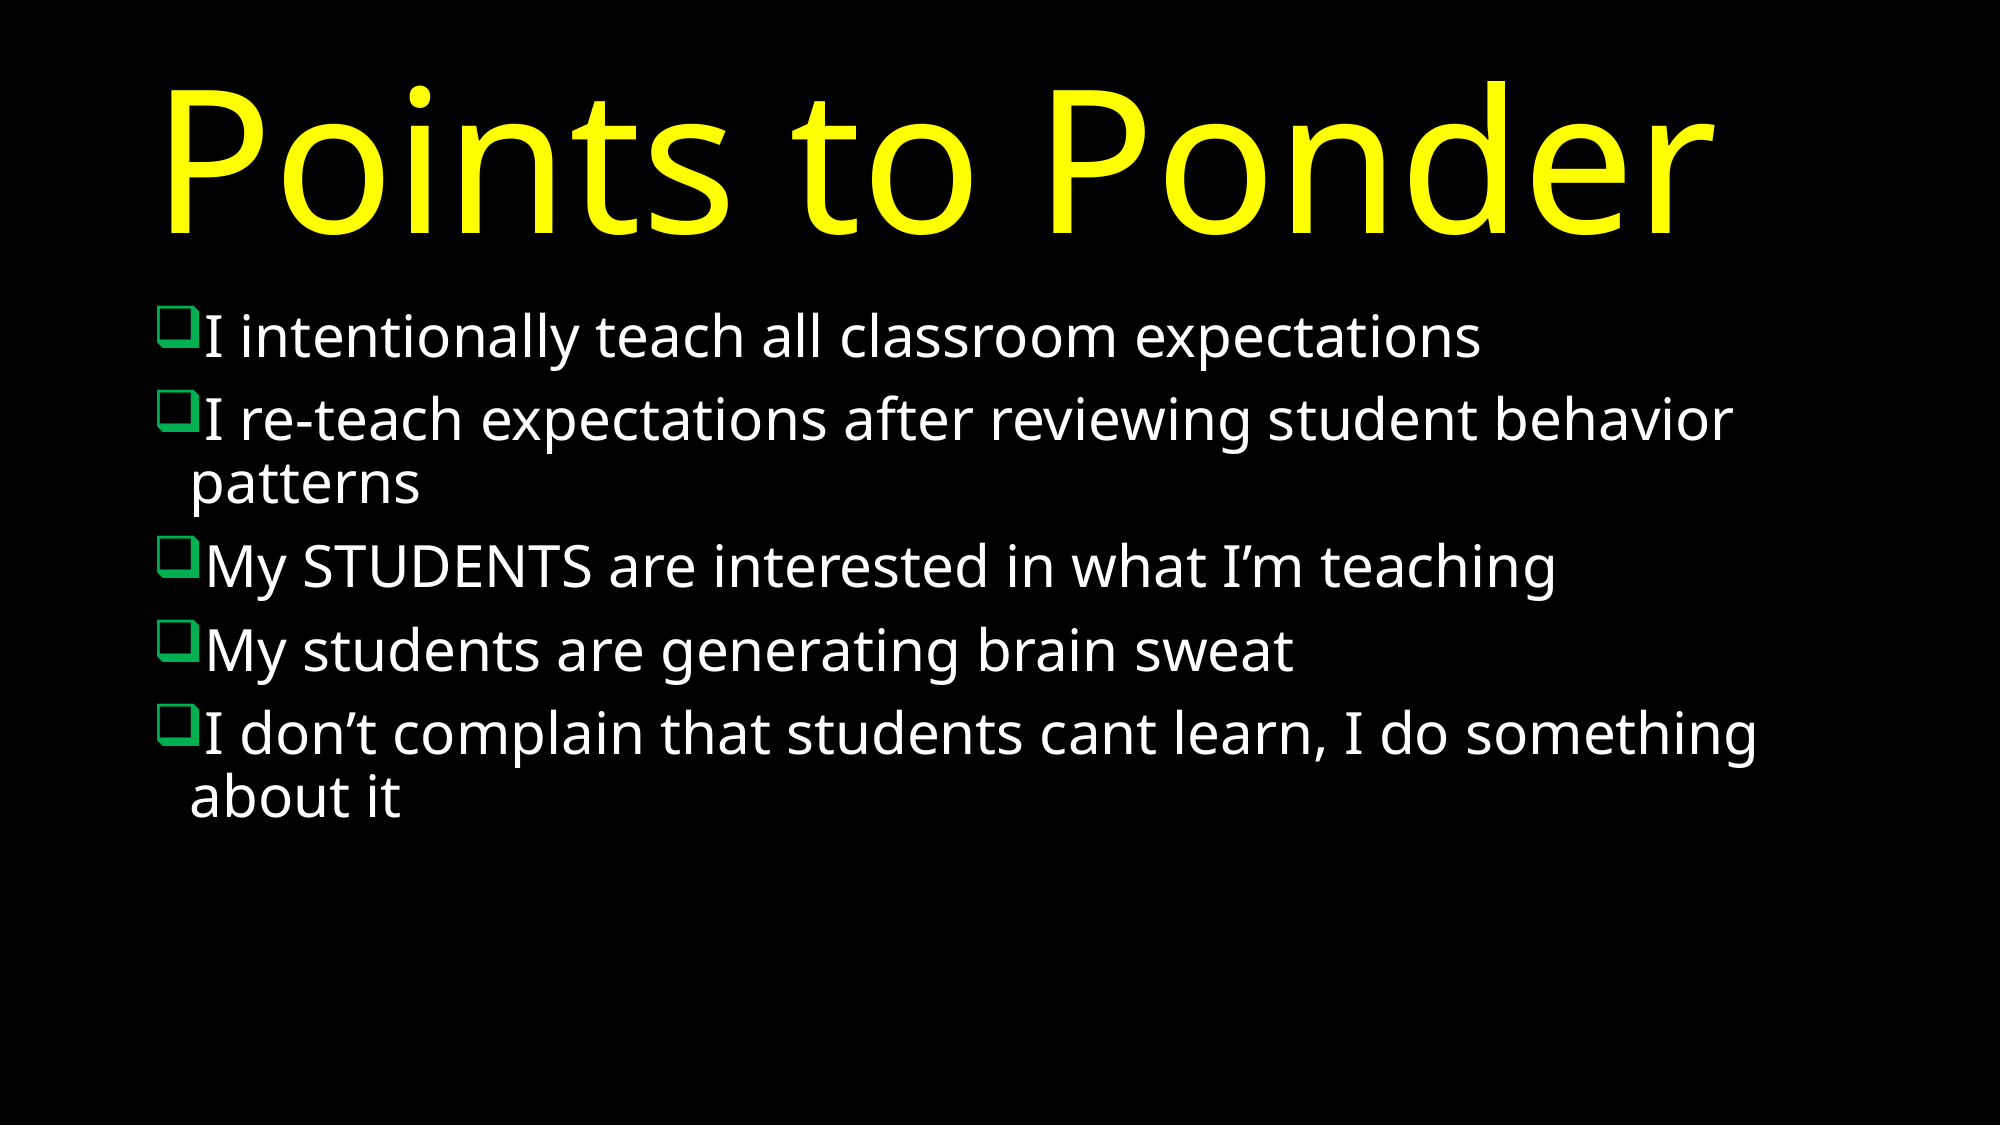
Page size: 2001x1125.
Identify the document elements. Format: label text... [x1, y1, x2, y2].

title Points to Ponder [137, 59, 1863, 278]
list I intentionally teach all classroom expectations I re-teach expectations after reviewing student behavior patterns My STUDENTS are interested in what I’m teaching My students are generating brain sweat I don’t complain that students cant learn, I do something about it [137, 299, 1797, 1014]
